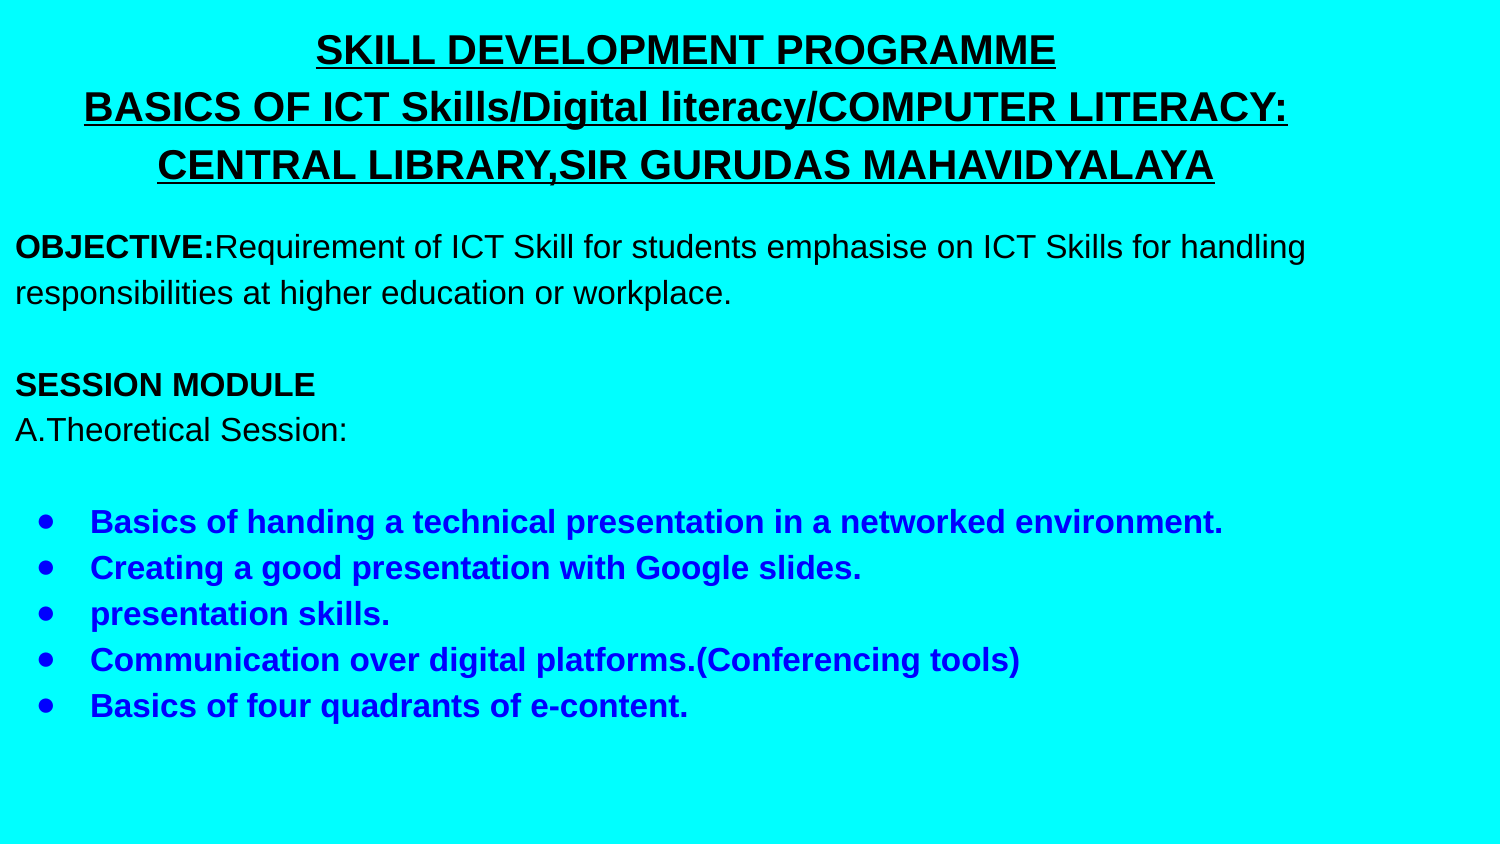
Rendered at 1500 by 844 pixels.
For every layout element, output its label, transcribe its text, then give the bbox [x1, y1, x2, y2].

text_box SKILL DEVELOPMENT PROGRAMME BASICS OF ICT Skills/Digital literacy/COMPUTER LITERACY: CENTRAL LIBRARY,SIR GURUDAS MAHAVIDYALAYA OBJECTIVE:Requirement of ICT Skill for students emphasise on ICT Skills for handling responsibilities at higher education or workplace. SESSION MODULE A.Theoretical Session: Basics of handing a technical presentation in a networked environment. Creating a good presentation with Google slides. presentation skills. Communication over digital platforms.(Conferencing tools) Basics of four quadrants of e-content. [0, 0, 1373, 831]
